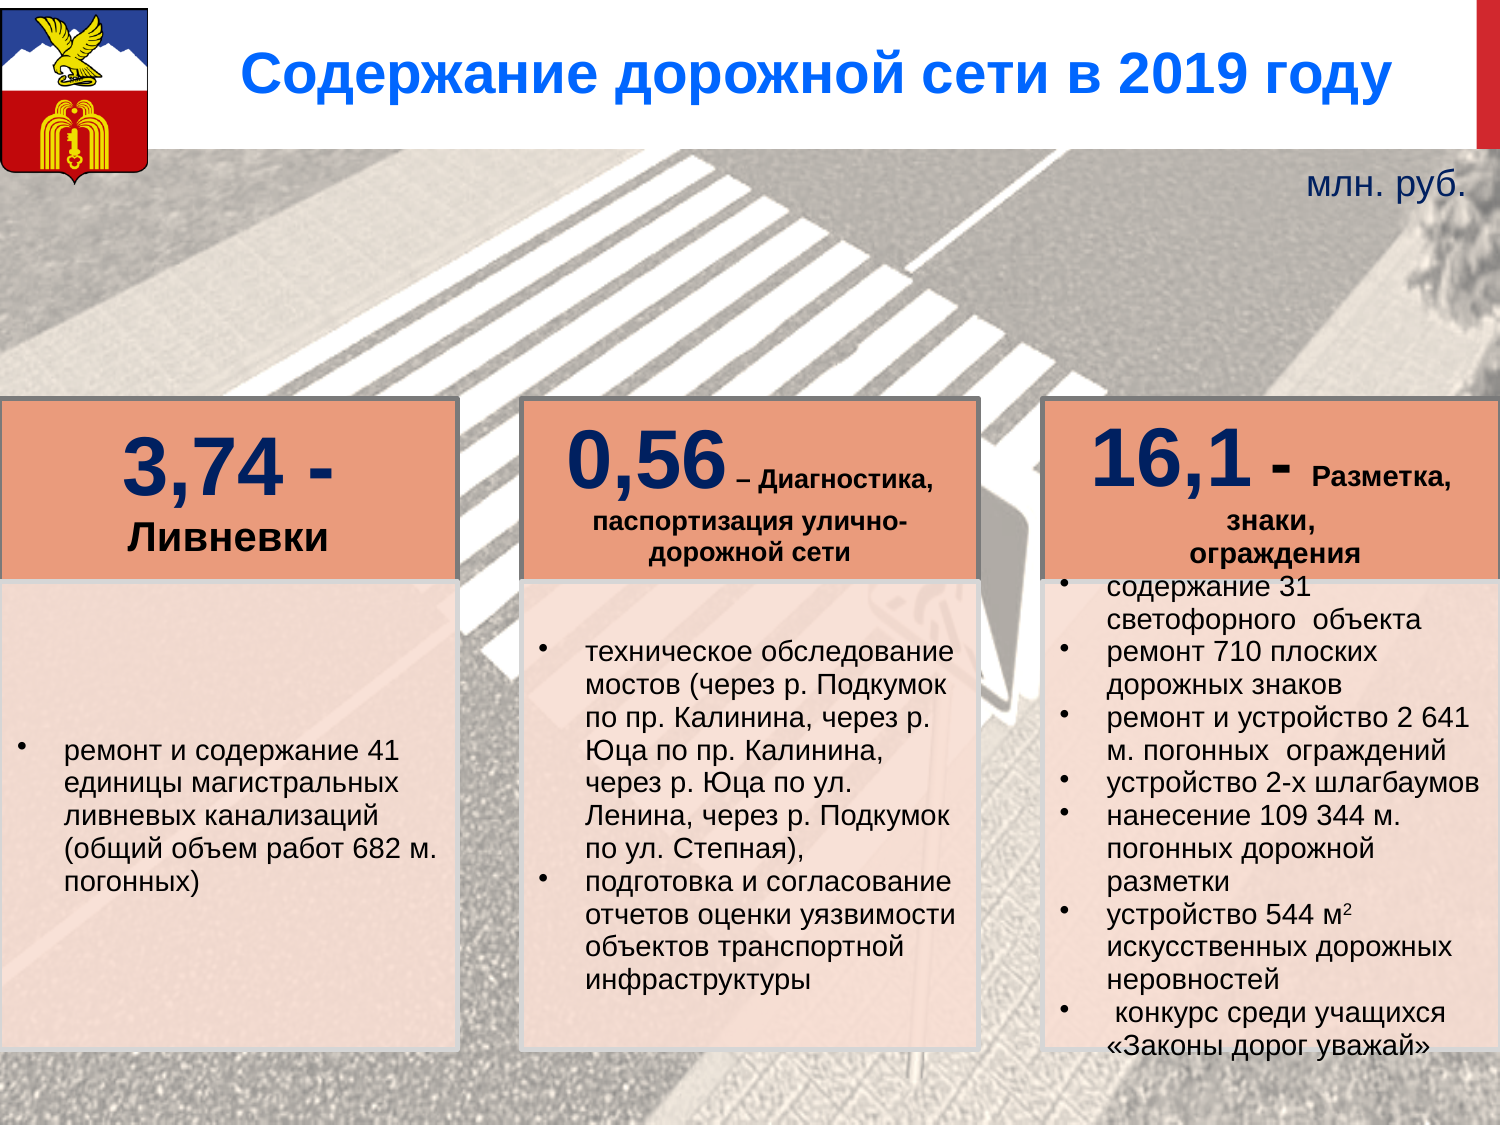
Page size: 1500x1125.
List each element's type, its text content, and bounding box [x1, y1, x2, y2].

text_box Содержание дорожной сети в 2019 году [134, 0, 1500, 113]
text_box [0, 322, 1500, 1125]
picture [0, 8, 1500, 322]
